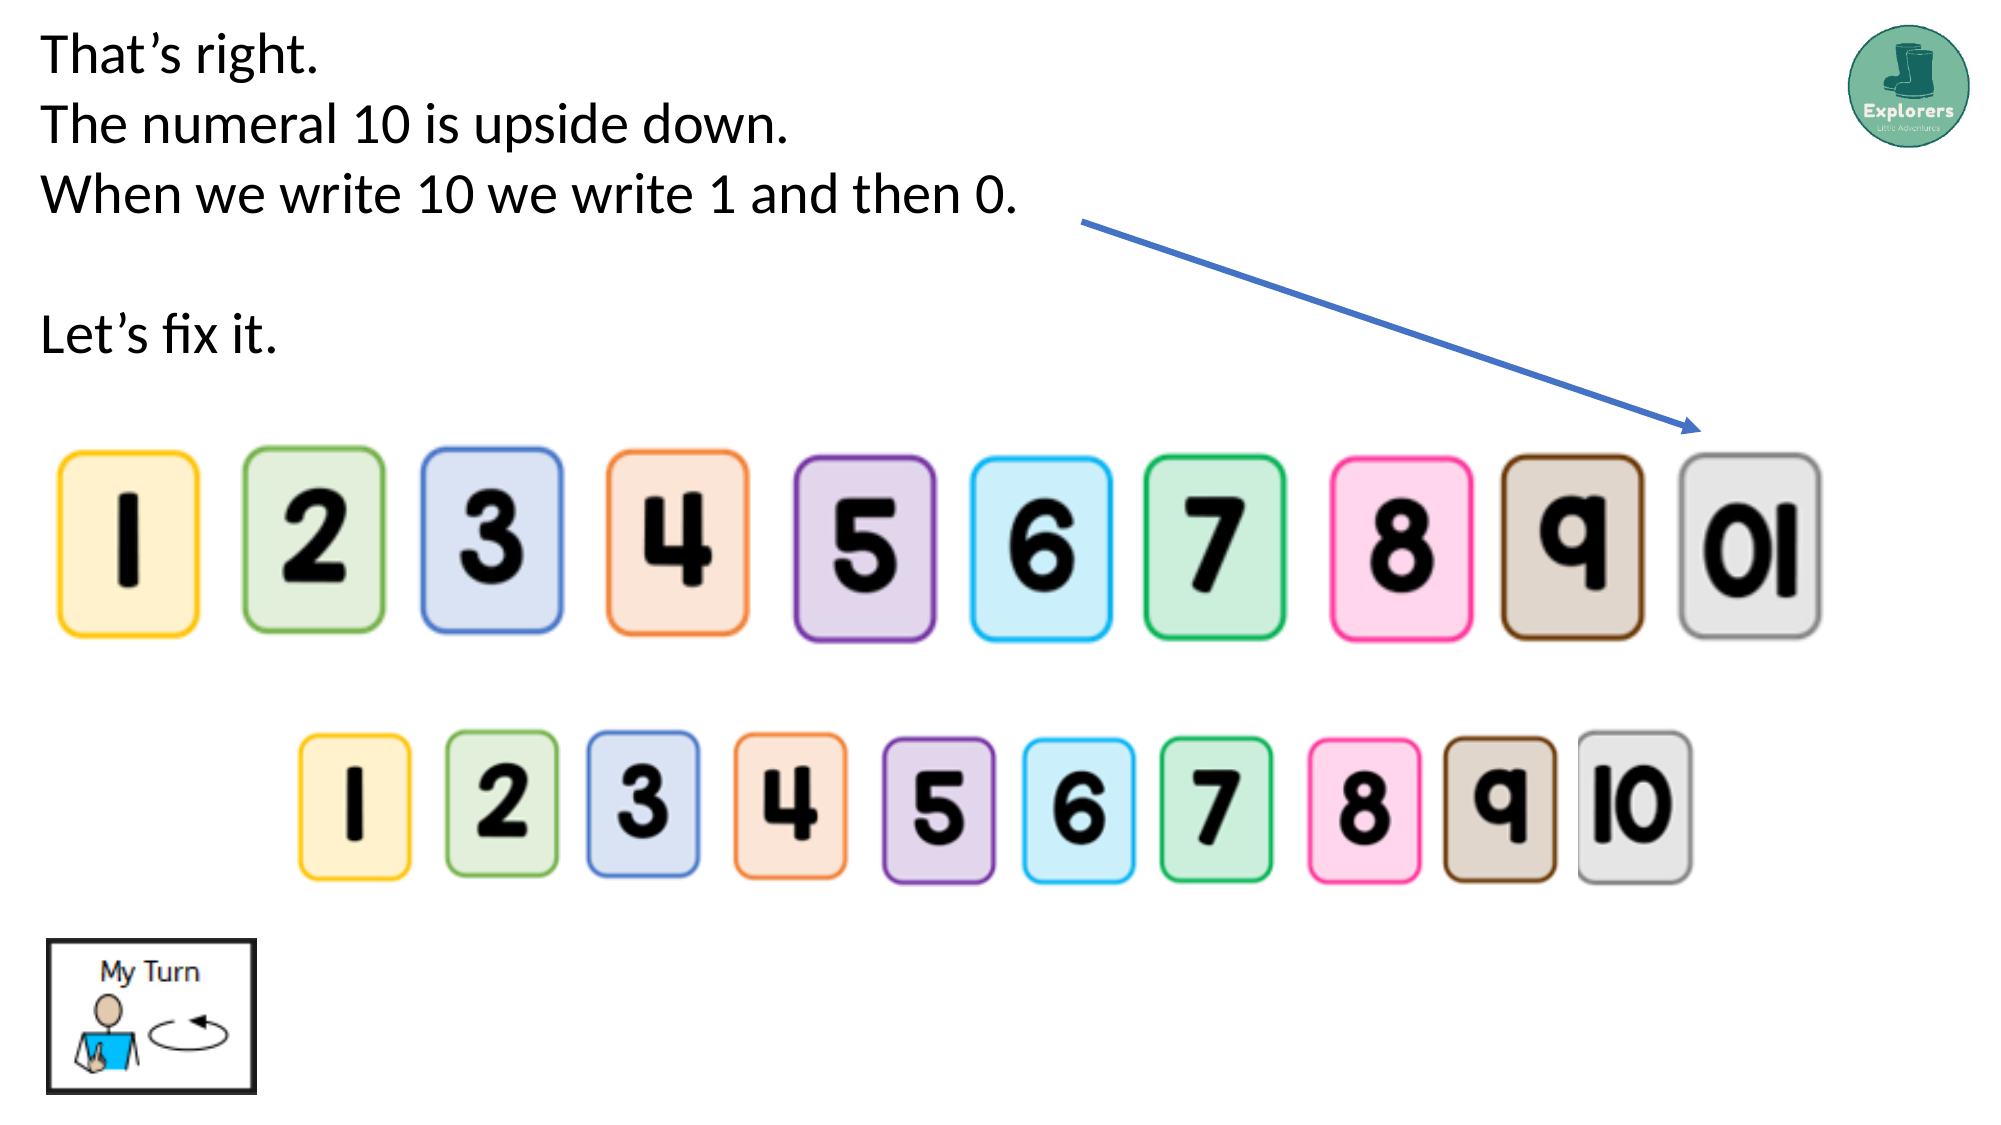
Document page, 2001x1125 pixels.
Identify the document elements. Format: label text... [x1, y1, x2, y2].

picture [46, 938, 257, 1095]
picture [279, 706, 1708, 922]
text_box That’s right. The numeral 10 is upside down. When we write 10 we write 1 and then 0. Let’s fix it. [26, 7, 1974, 373]
picture [1817, 0, 2000, 178]
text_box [1081, 221, 1702, 432]
picture [46, 404, 1843, 694]
